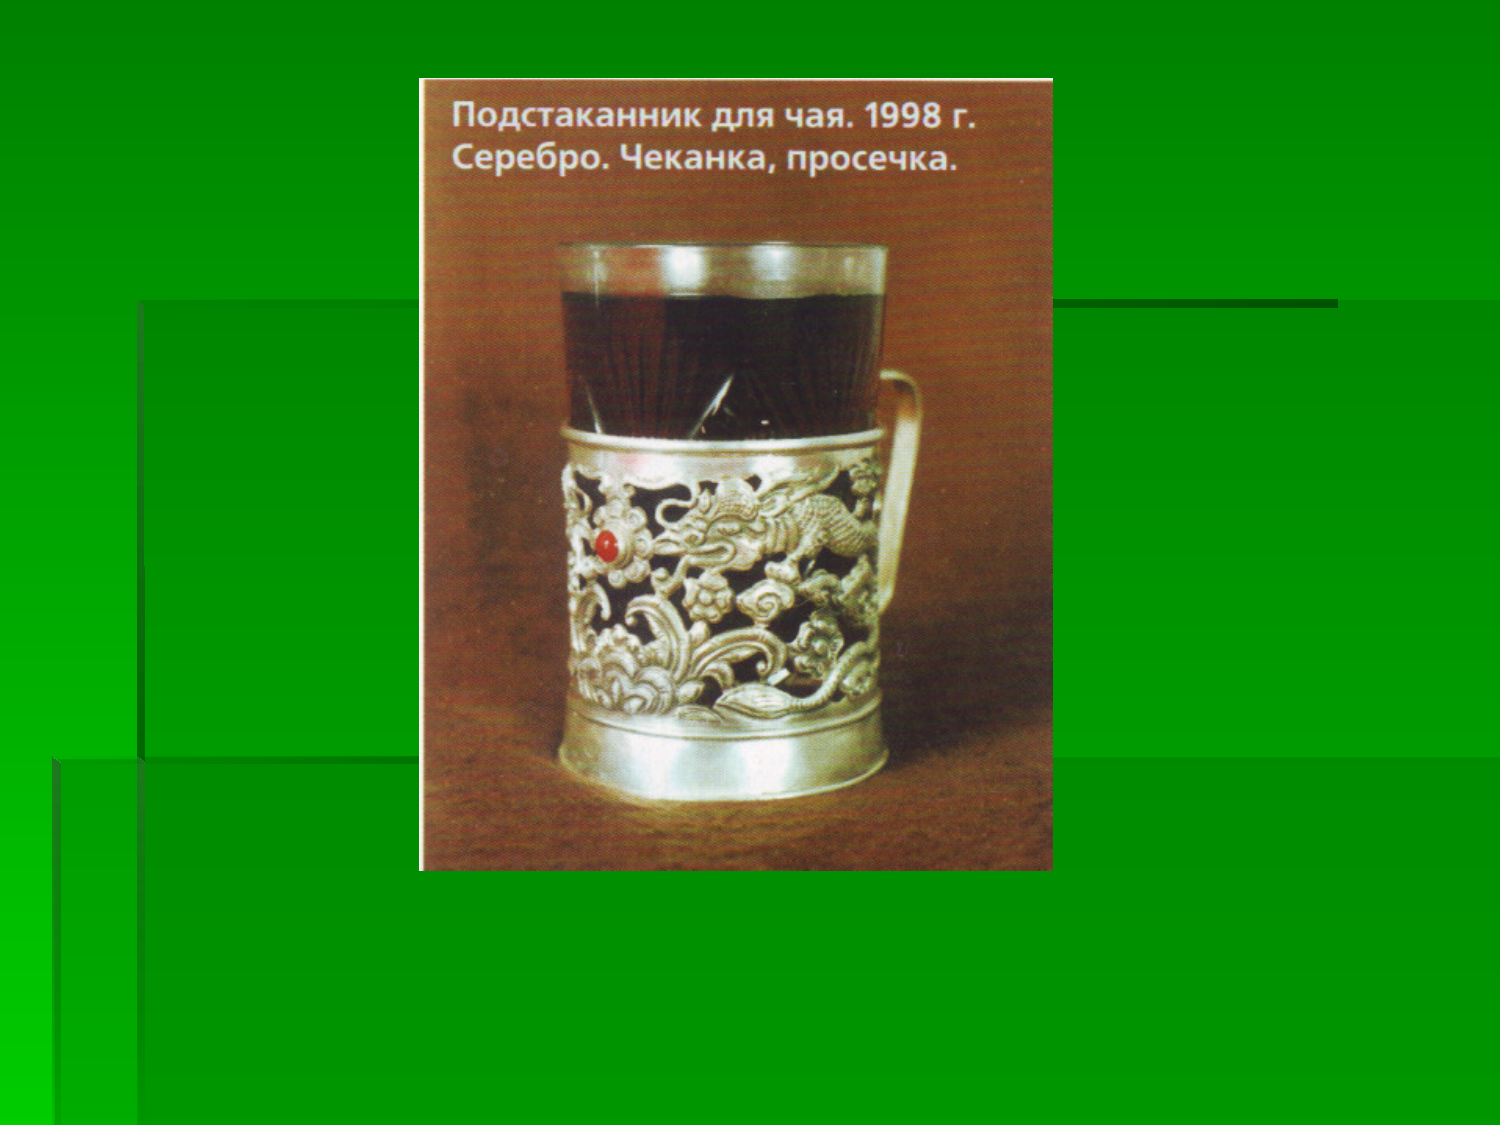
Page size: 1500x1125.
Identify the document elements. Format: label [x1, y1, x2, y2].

picture [418, 77, 1053, 871]
